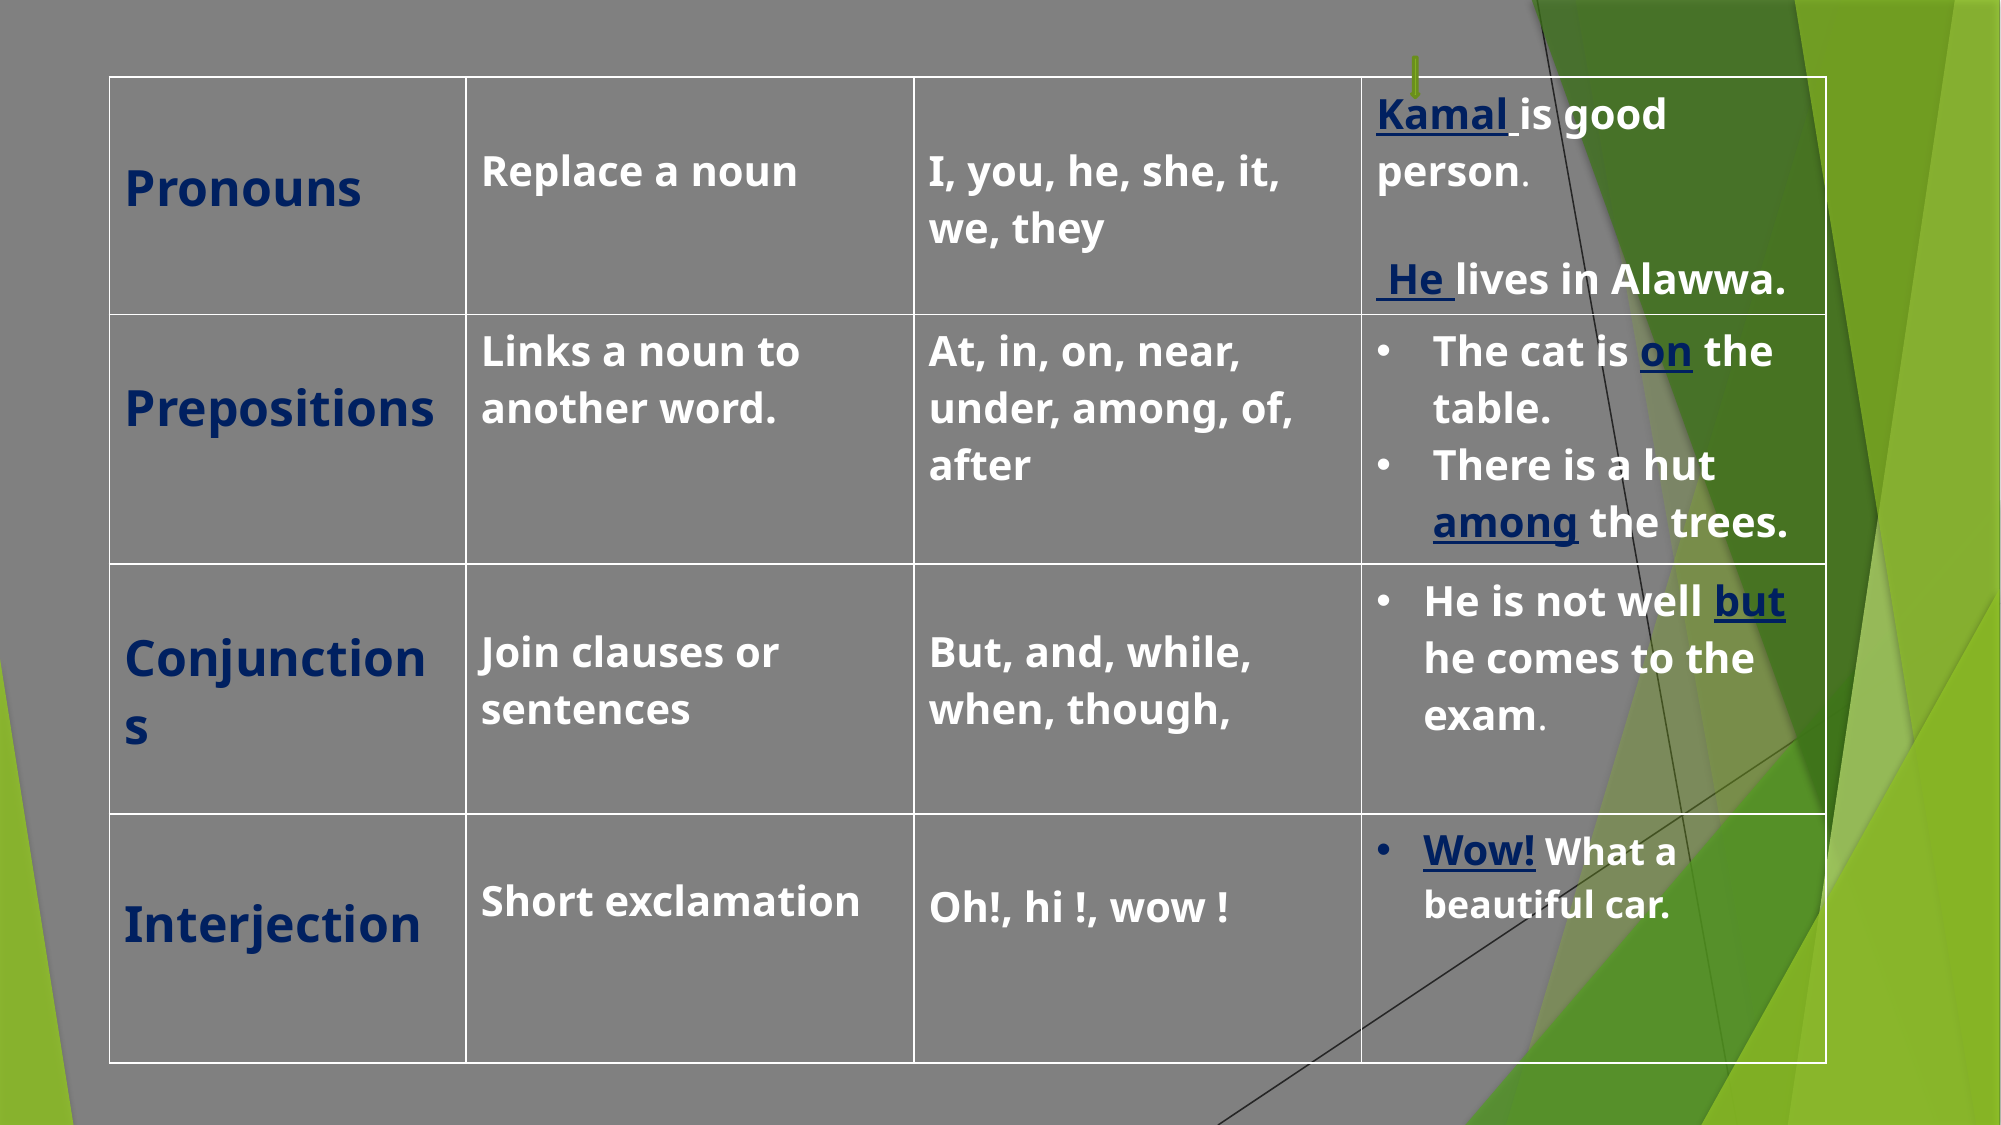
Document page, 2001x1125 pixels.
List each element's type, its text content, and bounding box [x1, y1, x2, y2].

table_cell The cat is on the table. There is a hut among the trees. [1362, 315, 1825, 563]
table_cell He is not well but he comes to the exam. [1362, 565, 1825, 813]
table_cell Conjunctions [110, 565, 465, 813]
table_cell At, in, on, near, under, among, of, after [915, 315, 1361, 563]
table_cell Prepositions [110, 315, 465, 563]
table_cell Interjection [110, 815, 465, 1062]
table_cell Oh!, hi !, wow ! [915, 815, 1361, 1062]
table_cell Short exclamation [467, 815, 913, 1062]
table_header Kamal is good person. He lives in Alawwa. [1362, 78, 1825, 314]
text_box [1410, 55, 1421, 100]
table_header I, you, he, she, it, we, they [915, 78, 1361, 314]
table_cell Links a noun to another word. [467, 315, 913, 563]
table_cell Wow! What a beautiful car. [1362, 815, 1825, 1062]
table_header Pronouns [110, 78, 465, 314]
table_cell Join clauses or sentences [467, 565, 913, 813]
table_cell But, and, while, when, though, [915, 565, 1361, 813]
table_header Replace a noun [467, 78, 913, 314]
